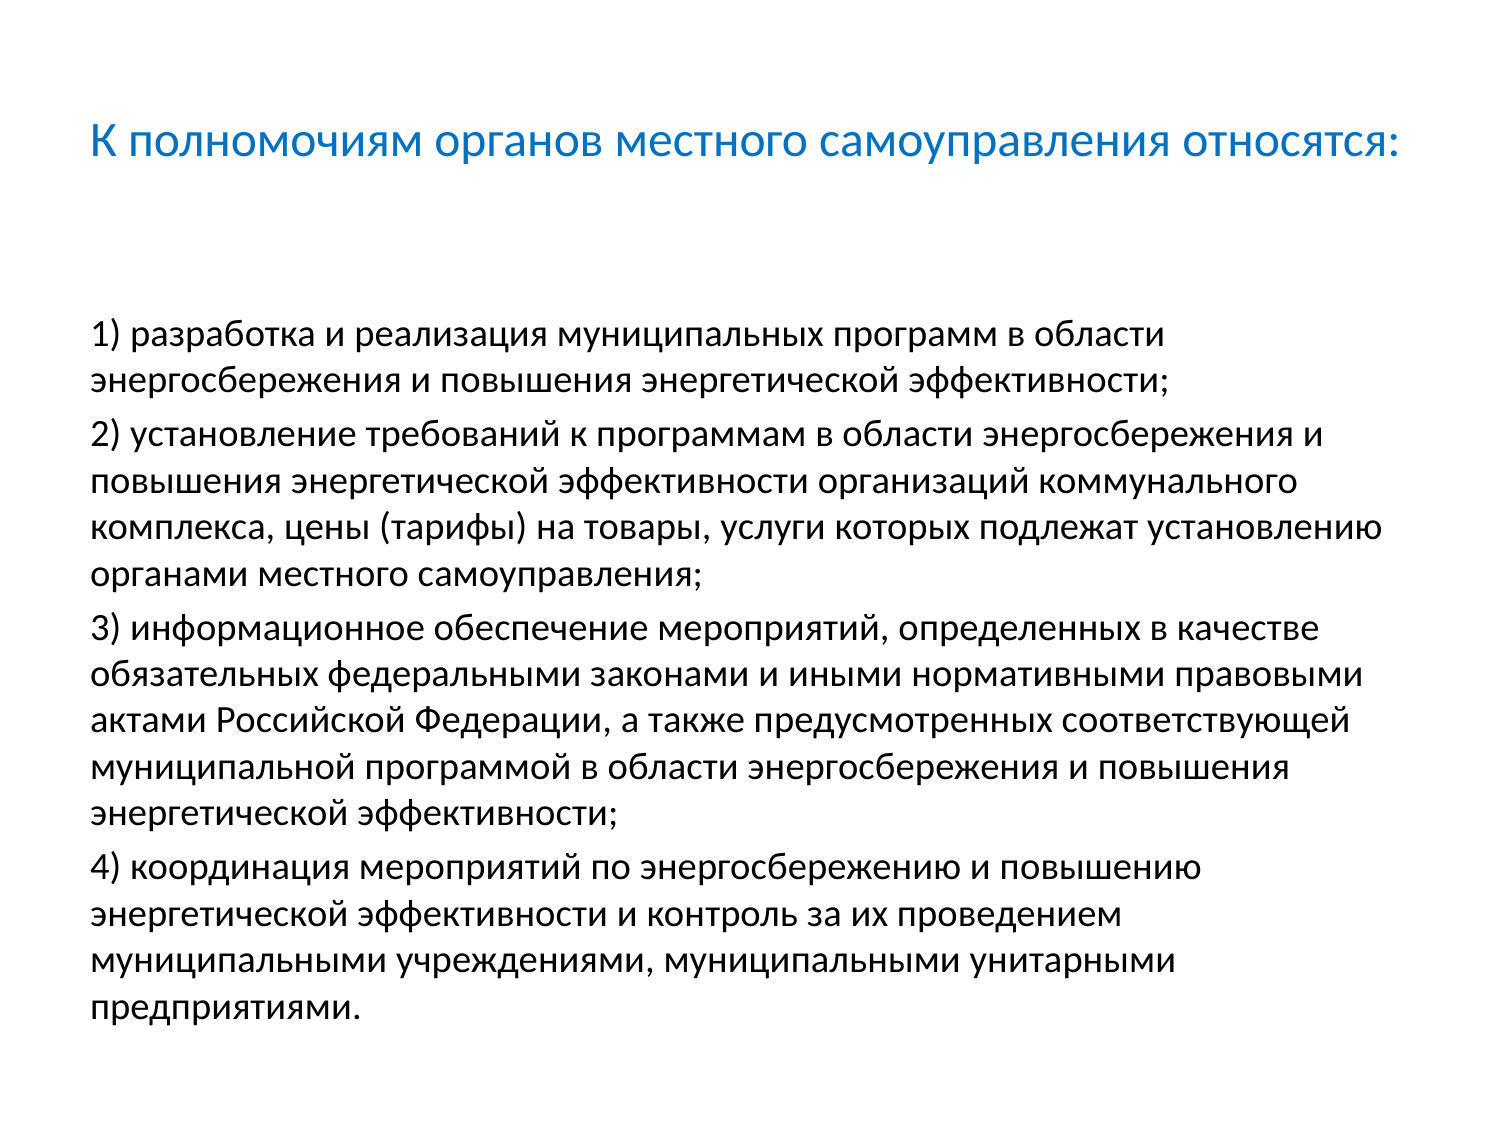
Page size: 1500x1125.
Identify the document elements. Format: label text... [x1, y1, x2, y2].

list 1) разработка и реализация муниципальных программ в области энергосбережения и повышения энергетической эффективности; 2) установление требований к программам в области энергосбережения и повышения энергетической эффективности организаций коммунального комплекса, цены (тарифы) на товары, услуги которых подлежат установлению органами местного самоуправления; 3) информационное обеспечение мероприятий, определенных в качестве обязательных федеральными законами и иными нормативными правовыми актами Российской Федерации, а также предусмотренных соответствующей муниципальной программой в области энергосбережения и повышения энергетической эффективности; 4) координация мероприятий по энергосбережению и повышению энергетической эффективности и контроль за их проведением муниципальными учреждениями, муниципальными унитарными предприятиями. [75, 299, 1425, 1043]
title К полномочиям органов местного самоуправления относятся: [70, 72, 1421, 260]
